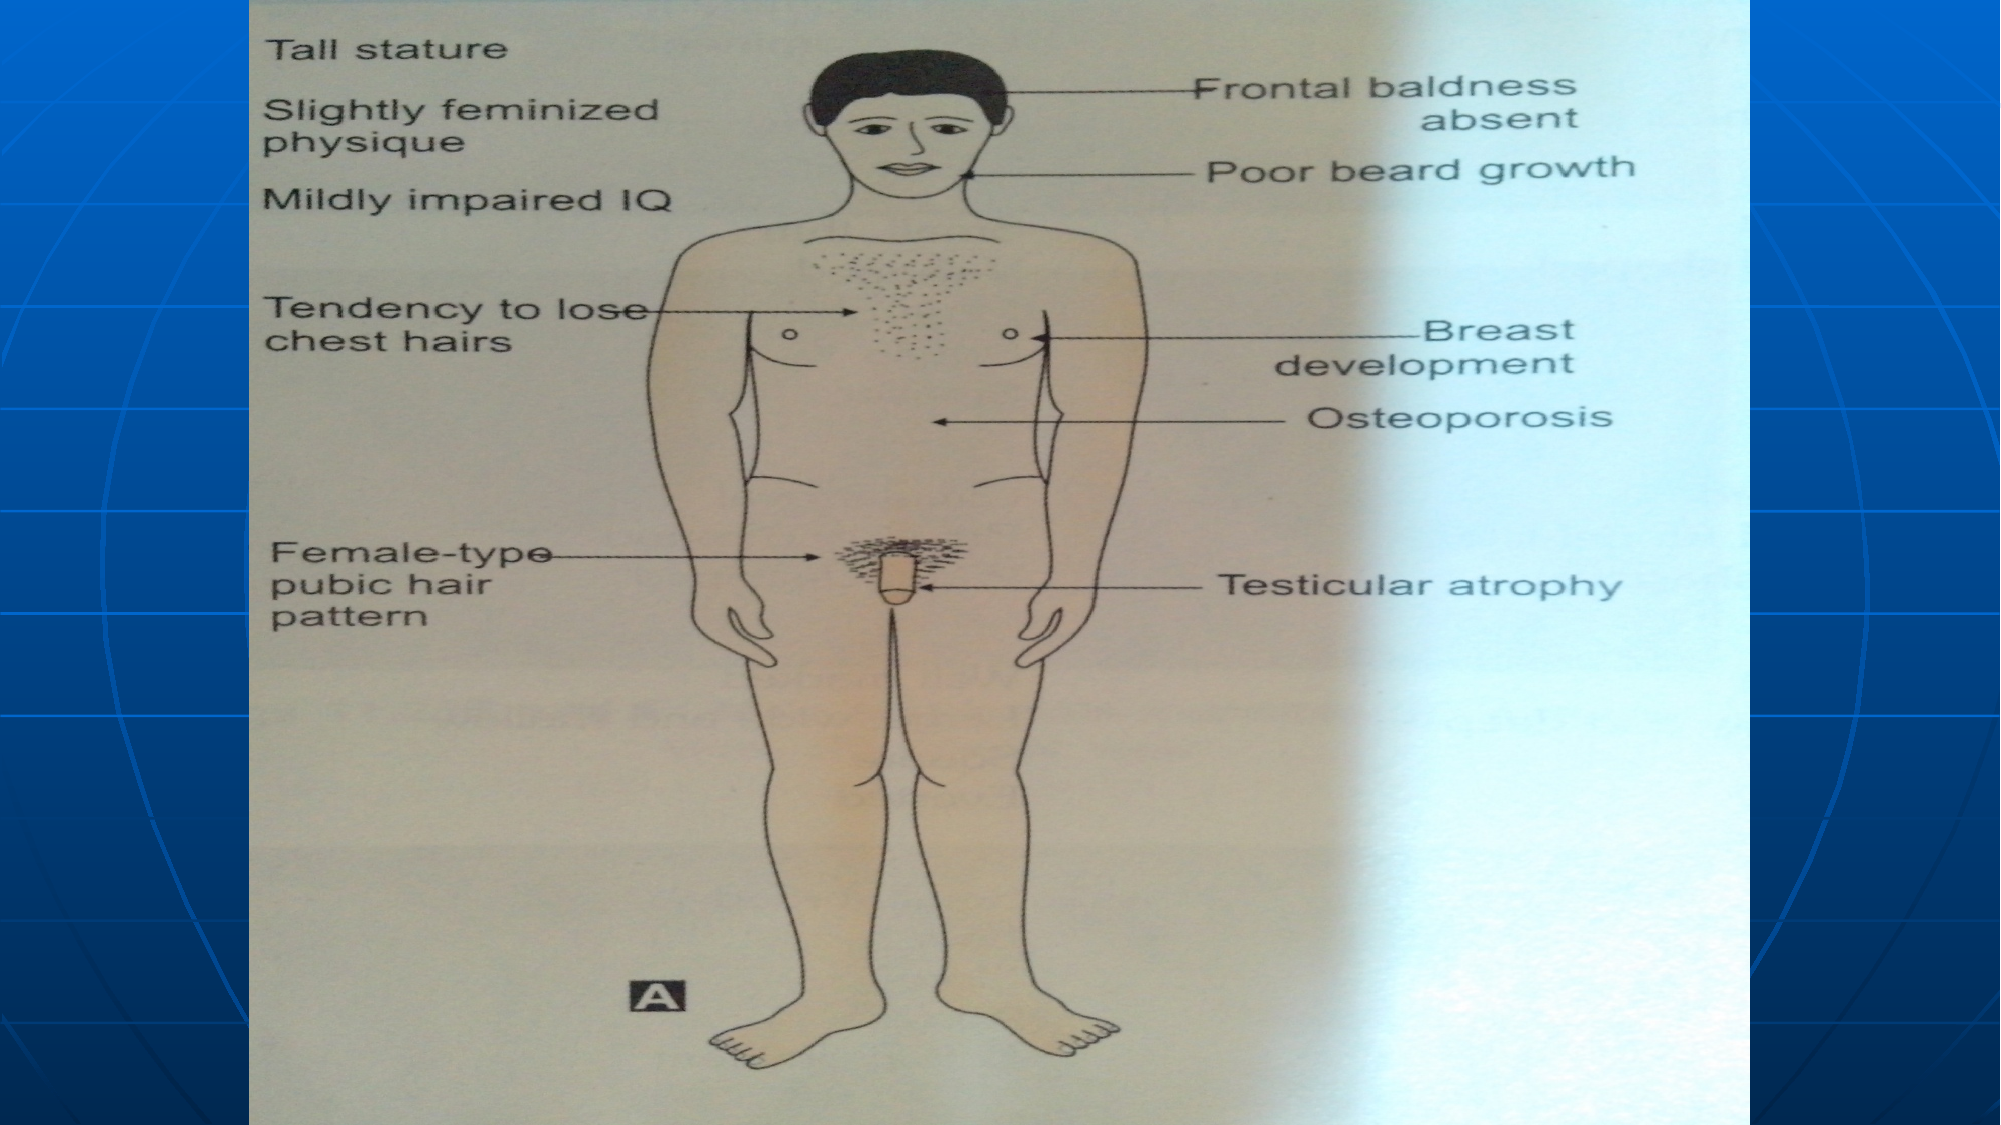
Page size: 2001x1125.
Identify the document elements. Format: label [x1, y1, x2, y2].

picture [249, 0, 1751, 1125]
